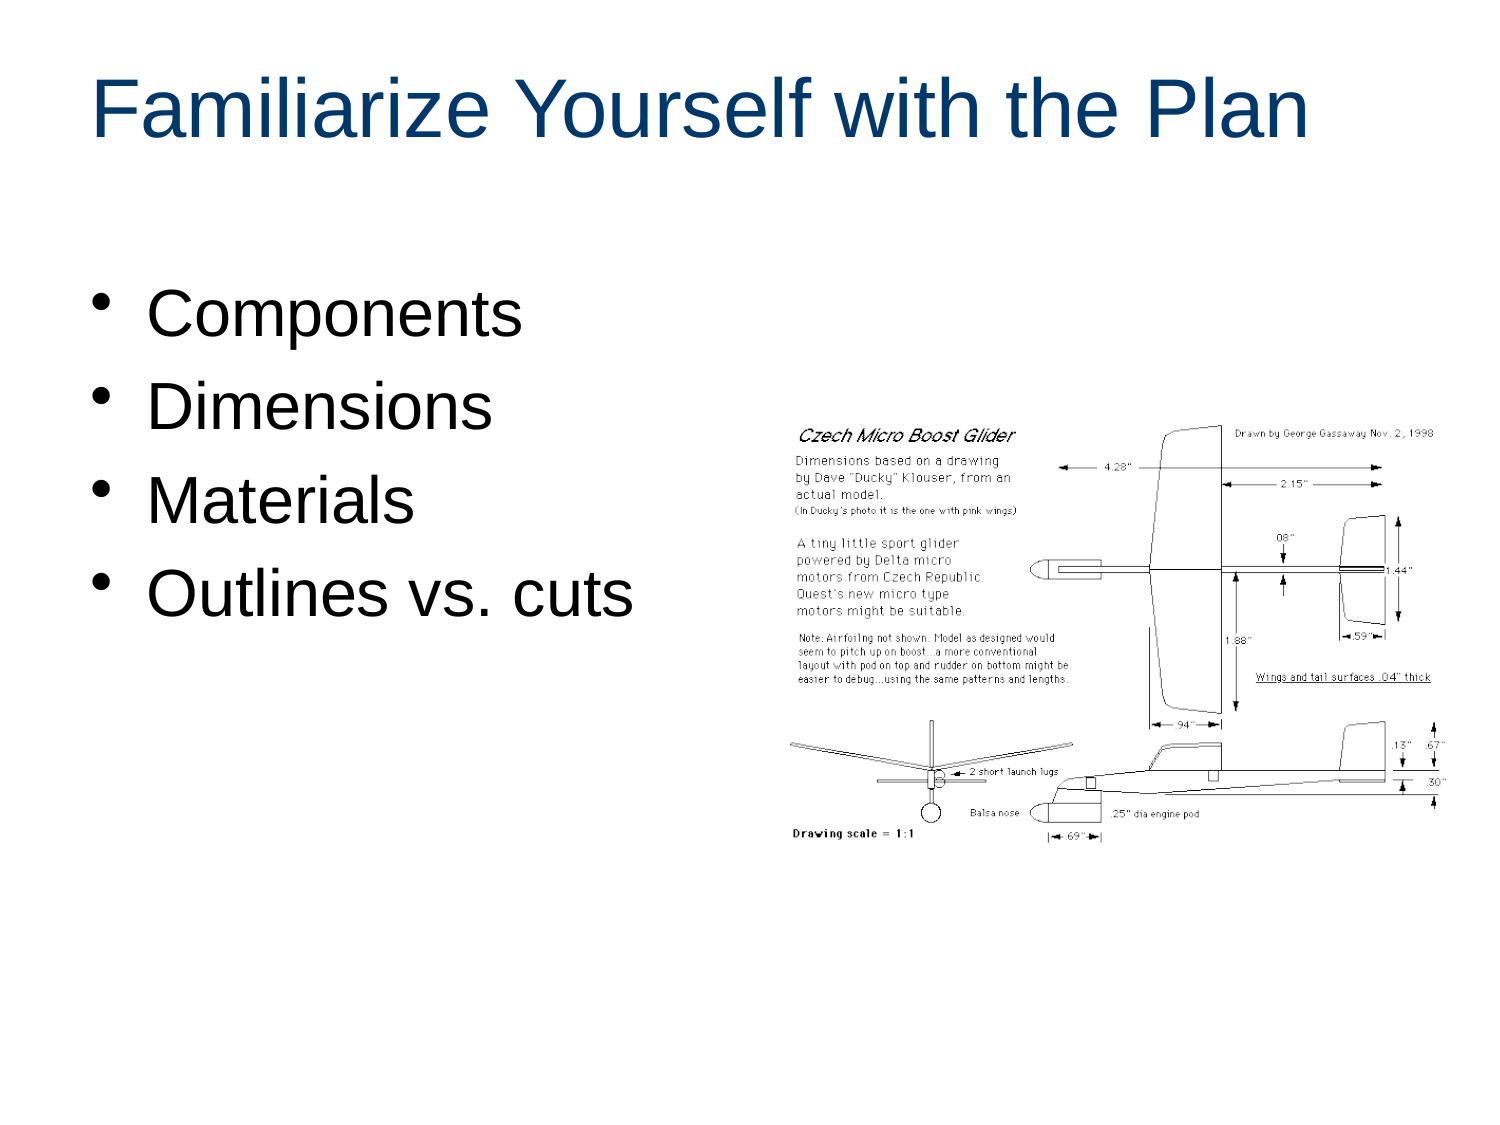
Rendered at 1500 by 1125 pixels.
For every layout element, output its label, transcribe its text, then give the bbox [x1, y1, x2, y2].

title Familiarize Yourself with the Plan [74, 44, 1426, 163]
picture [787, 422, 1451, 845]
list Components Dimensions Materials Outlines vs. cuts [74, 262, 738, 1006]
